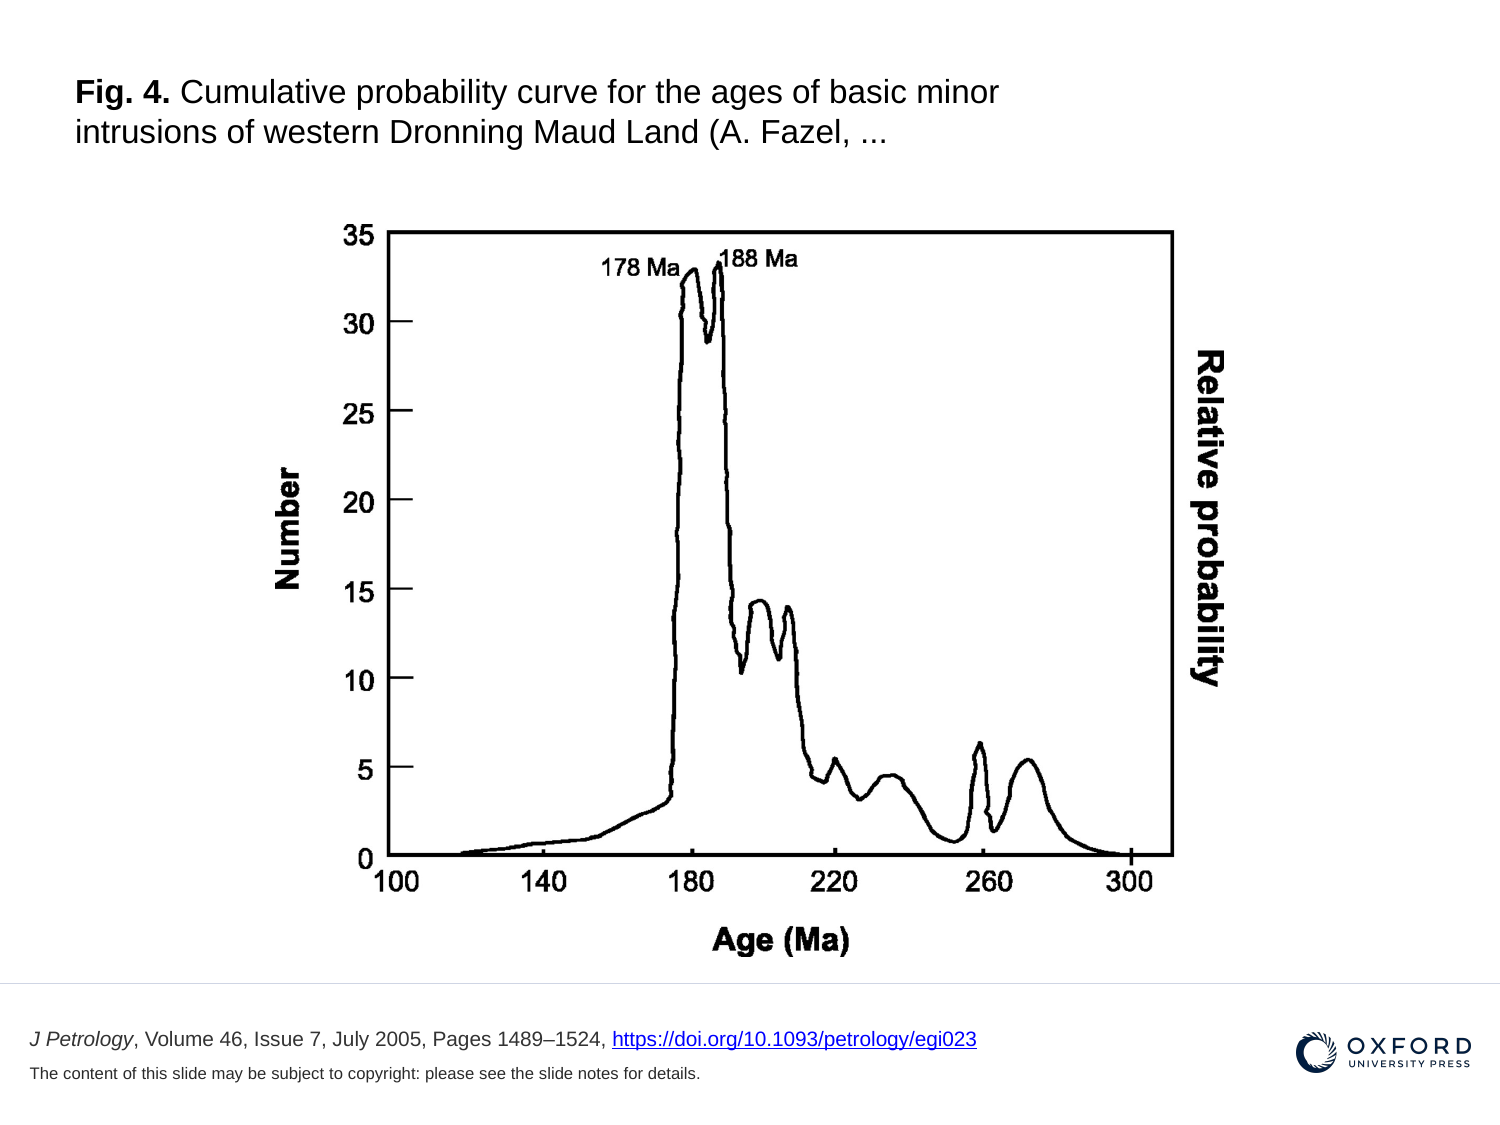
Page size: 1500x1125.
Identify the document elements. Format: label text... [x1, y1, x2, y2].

title Fig. 4. Cumulative probability curve for the ages of basic minor intrusions of western Dronning Maud Land (A. Fazel, ... [75, 69, 1078, 171]
picture [274, 224, 1224, 957]
footer J Petrology, Volume 46, Issue 7, July 2005, Pages 1489–1524, https://doi.org/10.1093/petrology/egi023 The content of this slide may be subject to copyright: please see the slide notes for details. [0, 983, 1260, 1125]
picture [1296, 1032, 1471, 1073]
